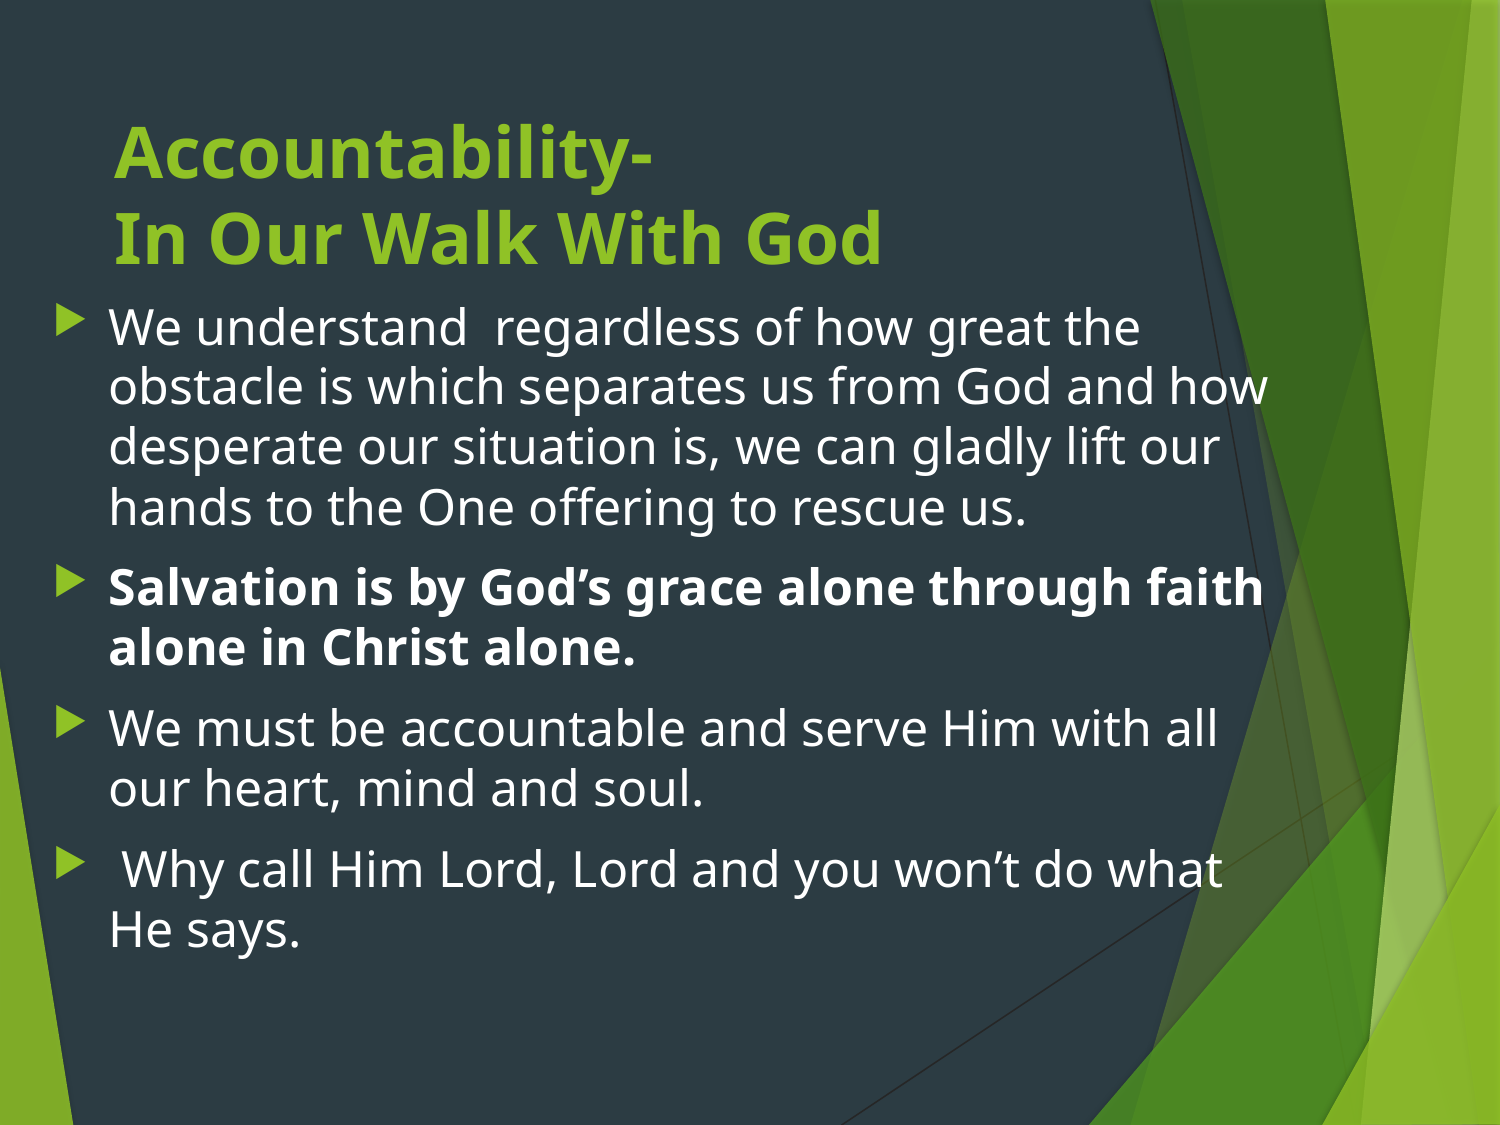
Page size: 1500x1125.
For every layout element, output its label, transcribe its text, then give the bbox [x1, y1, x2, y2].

list We understand regardless of how great the obstacle is which separates us from God and how desperate our situation is, we can gladly lift our hands to the One offering to rescue us. Salvation is by God’s grace alone through faith alone in Christ alone. We must be accountable and serve Him with all our heart, mind and soul. Why call Him Lord, Lord and you won’t do what He says. [37, 287, 1288, 1050]
title Accountability- In Our Walk With God [99, 99, 1142, 287]
